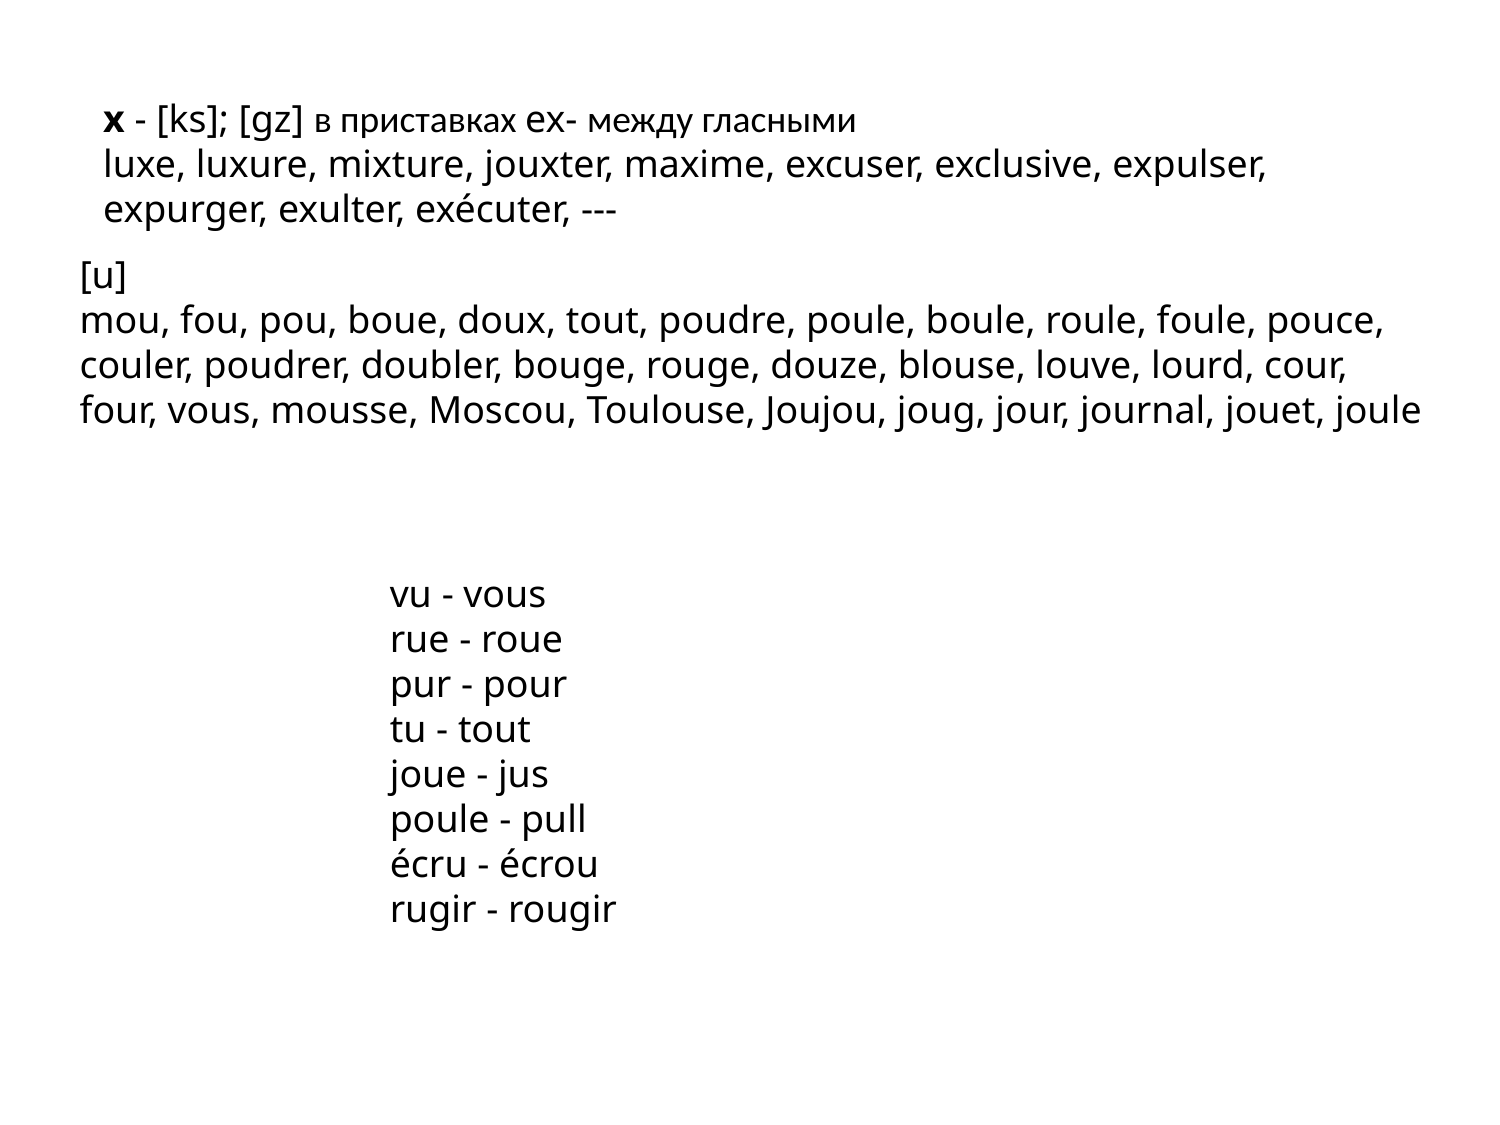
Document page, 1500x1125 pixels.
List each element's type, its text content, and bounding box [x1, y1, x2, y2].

text_box vu - vous rue - roue pur - pour tu - tout joue - jus poule - pull écru - écrou rugir - rougir [374, 562, 1125, 938]
text_box x - [ks]; [gz] в приставках ex- между гласными luxe, luxure, mixture, jouxter, maxime, excuser, exclusive, expulser, expurger, exulter, exécuter, --- [88, 42, 1412, 238]
text_box [u] mou, fou, pou, boue, doux, tout, poudre, poule, boule, roule, foule, pouce, couler, poudrer, doubler, bouge, rouge, douze, blouse, louve, lourd, cour, four, vous, mousse, Moscou, Toulouse, Joujou, joug, jour, journal, jouet, joule [64, 243, 1447, 439]
